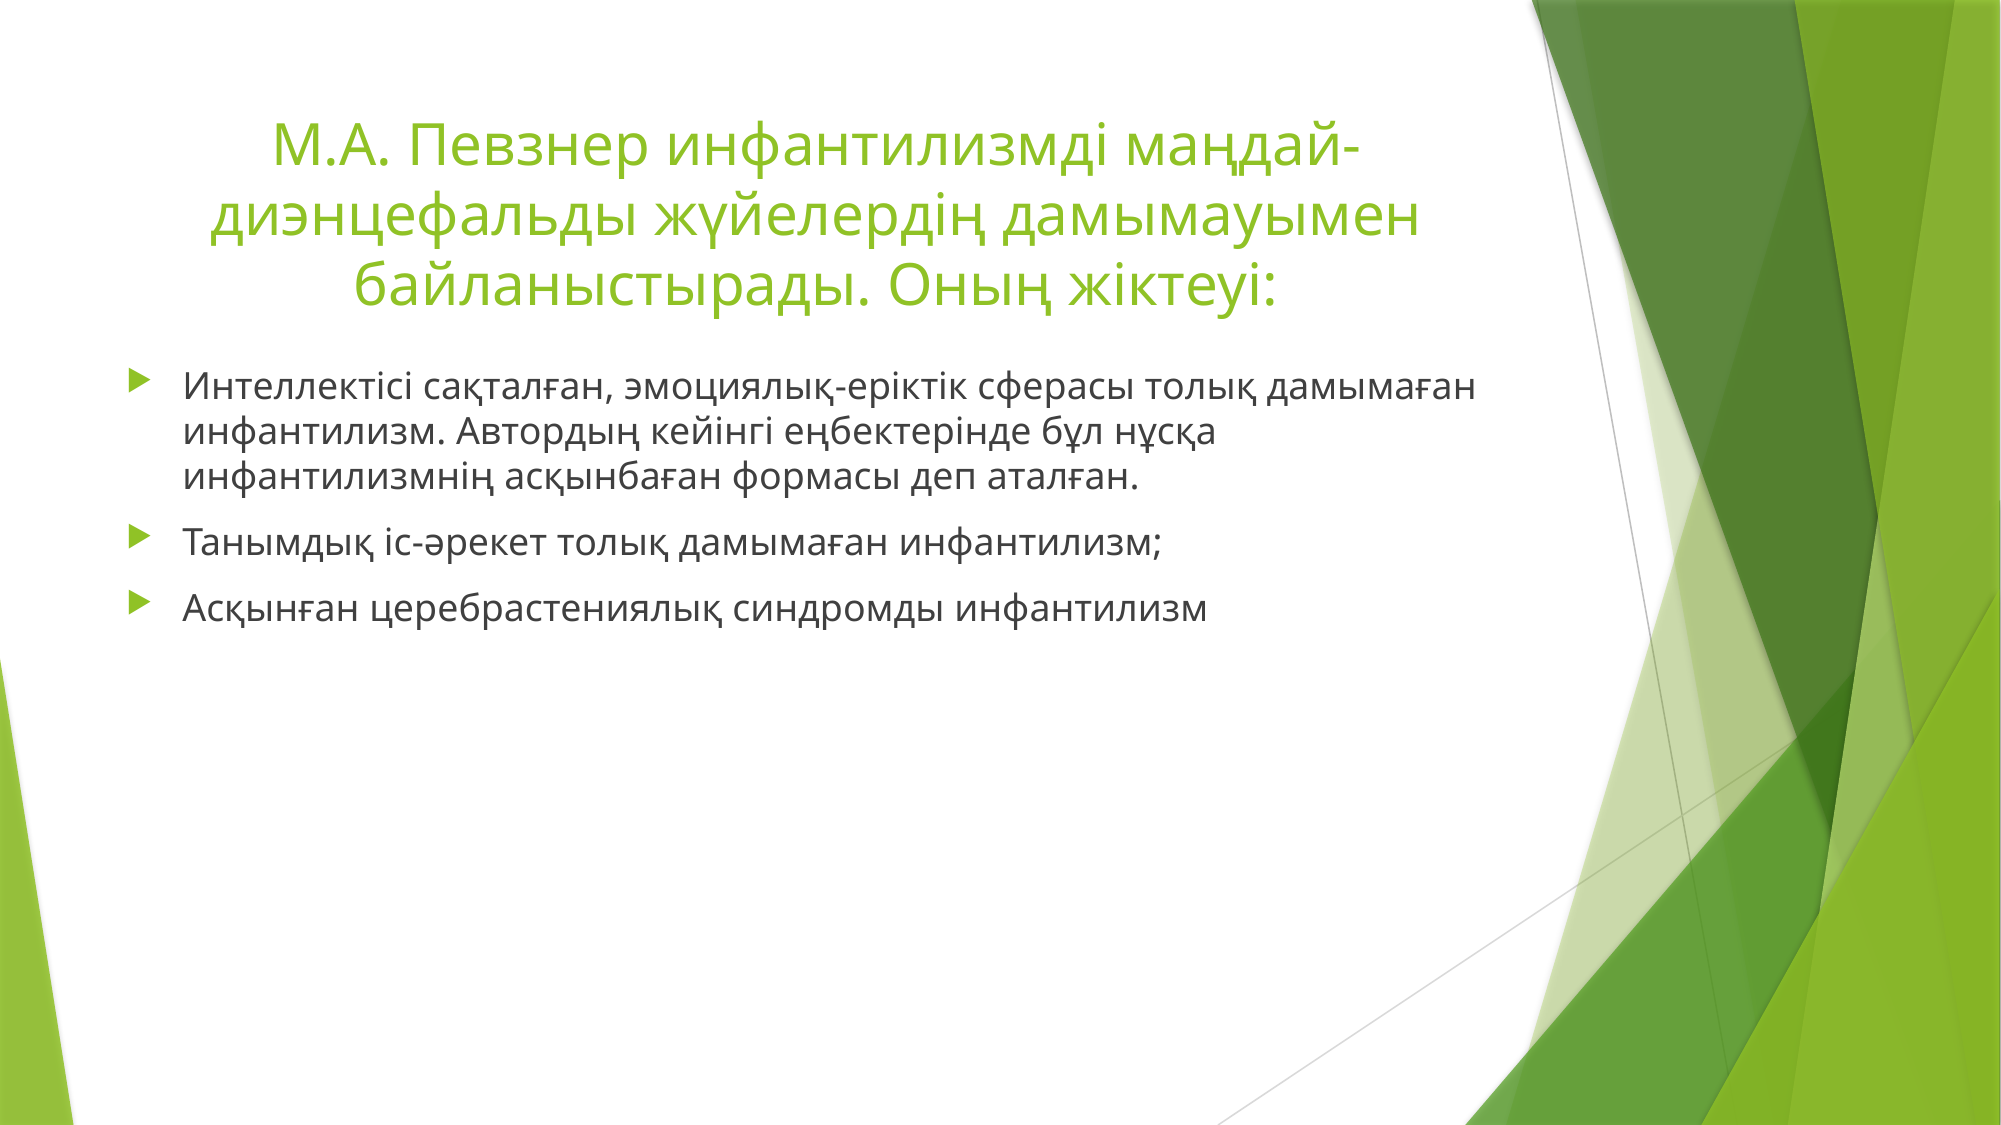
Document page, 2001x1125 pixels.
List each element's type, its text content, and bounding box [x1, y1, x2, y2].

title М.А. Певзнер инфантилизмді маңдай-диэнцефальды жүйелердің дамымауымен байланыстырады. Оның жіктеуі: [111, 99, 1522, 317]
list Интеллектісі сақталған, эмоциялық-еріктік сферасы толық дамымаған инфантилизм. Автордың кейінгі еңбектерінде бұл нұсқа инфантилизмнің асқынбаған формасы деп аталған. Танымдық іс-әрекет толық дамымаған инфантилизм; Асқынған церебрастениялық синдромды инфантилизм [111, 354, 1522, 992]
